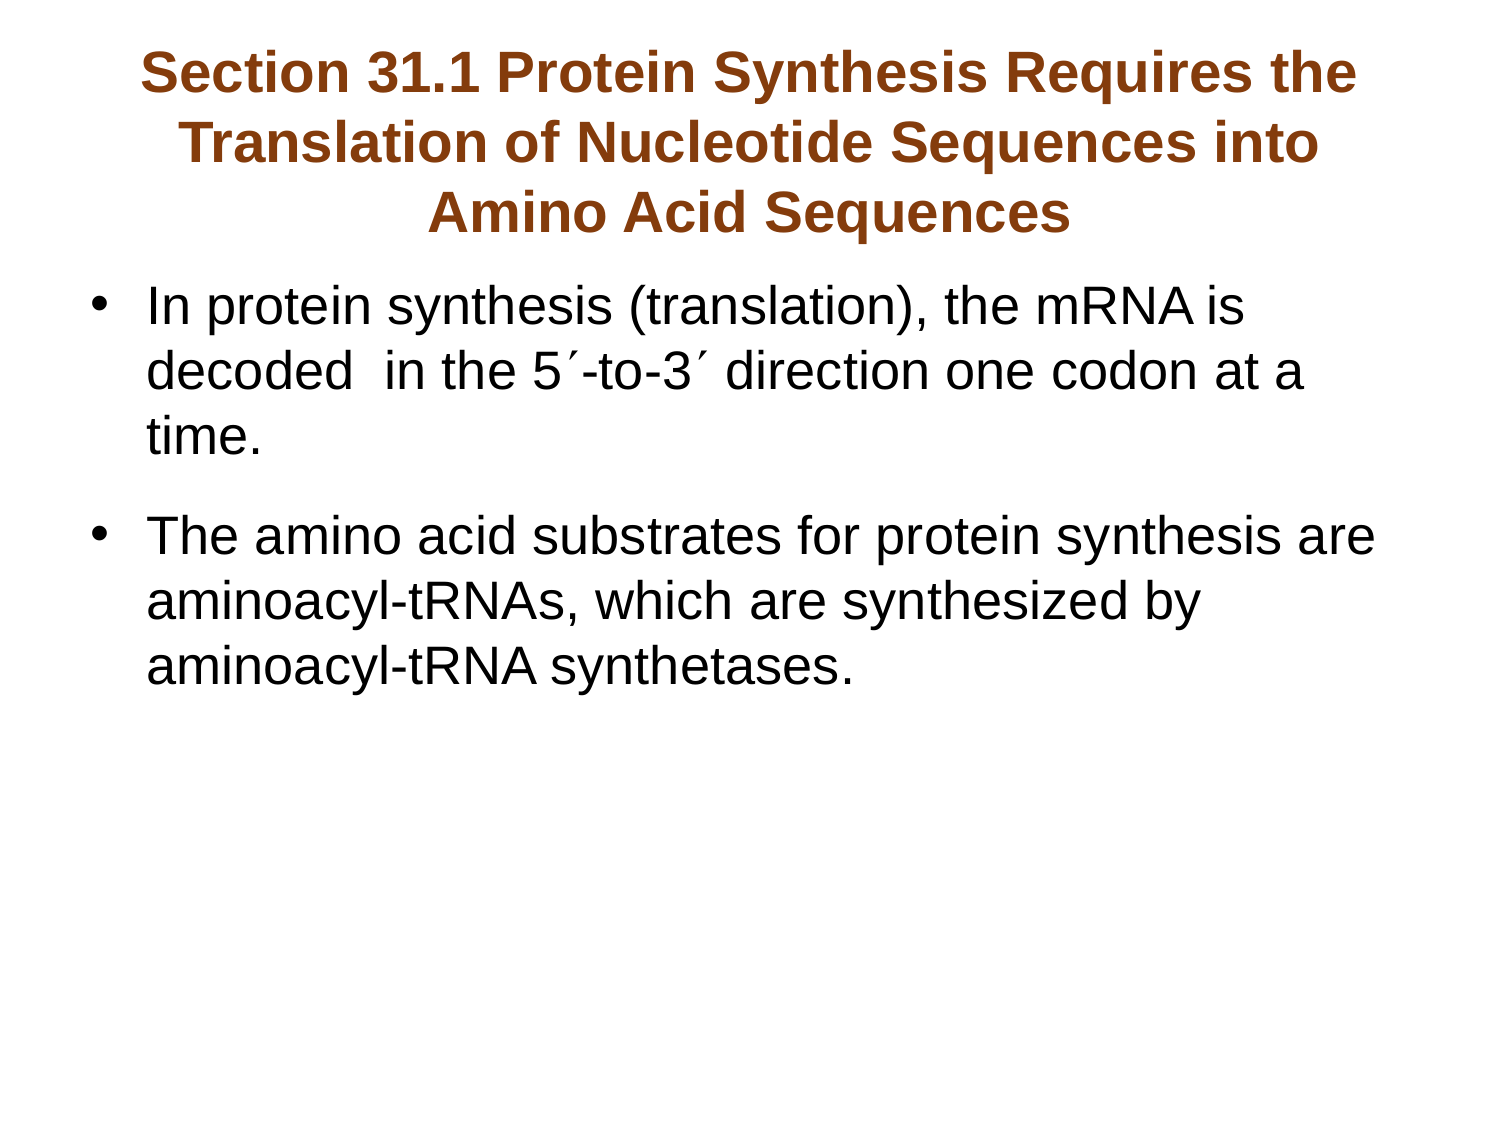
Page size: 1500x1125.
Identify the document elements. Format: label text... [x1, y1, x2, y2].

list In protein synthesis (translation), the mRNA is decoded in the 5-to-3 direction one codon at a time. The amino acid substrates for protein synthesis are aminoacyl-tRNAs, which are synthesized by aminoacyl-tRNA synthetases. [75, 262, 1425, 1043]
title Section 31.1 Protein Synthesis Requires the Translation of Nucleotide Sequences into Amino Acid Sequences [75, 45, 1425, 233]
